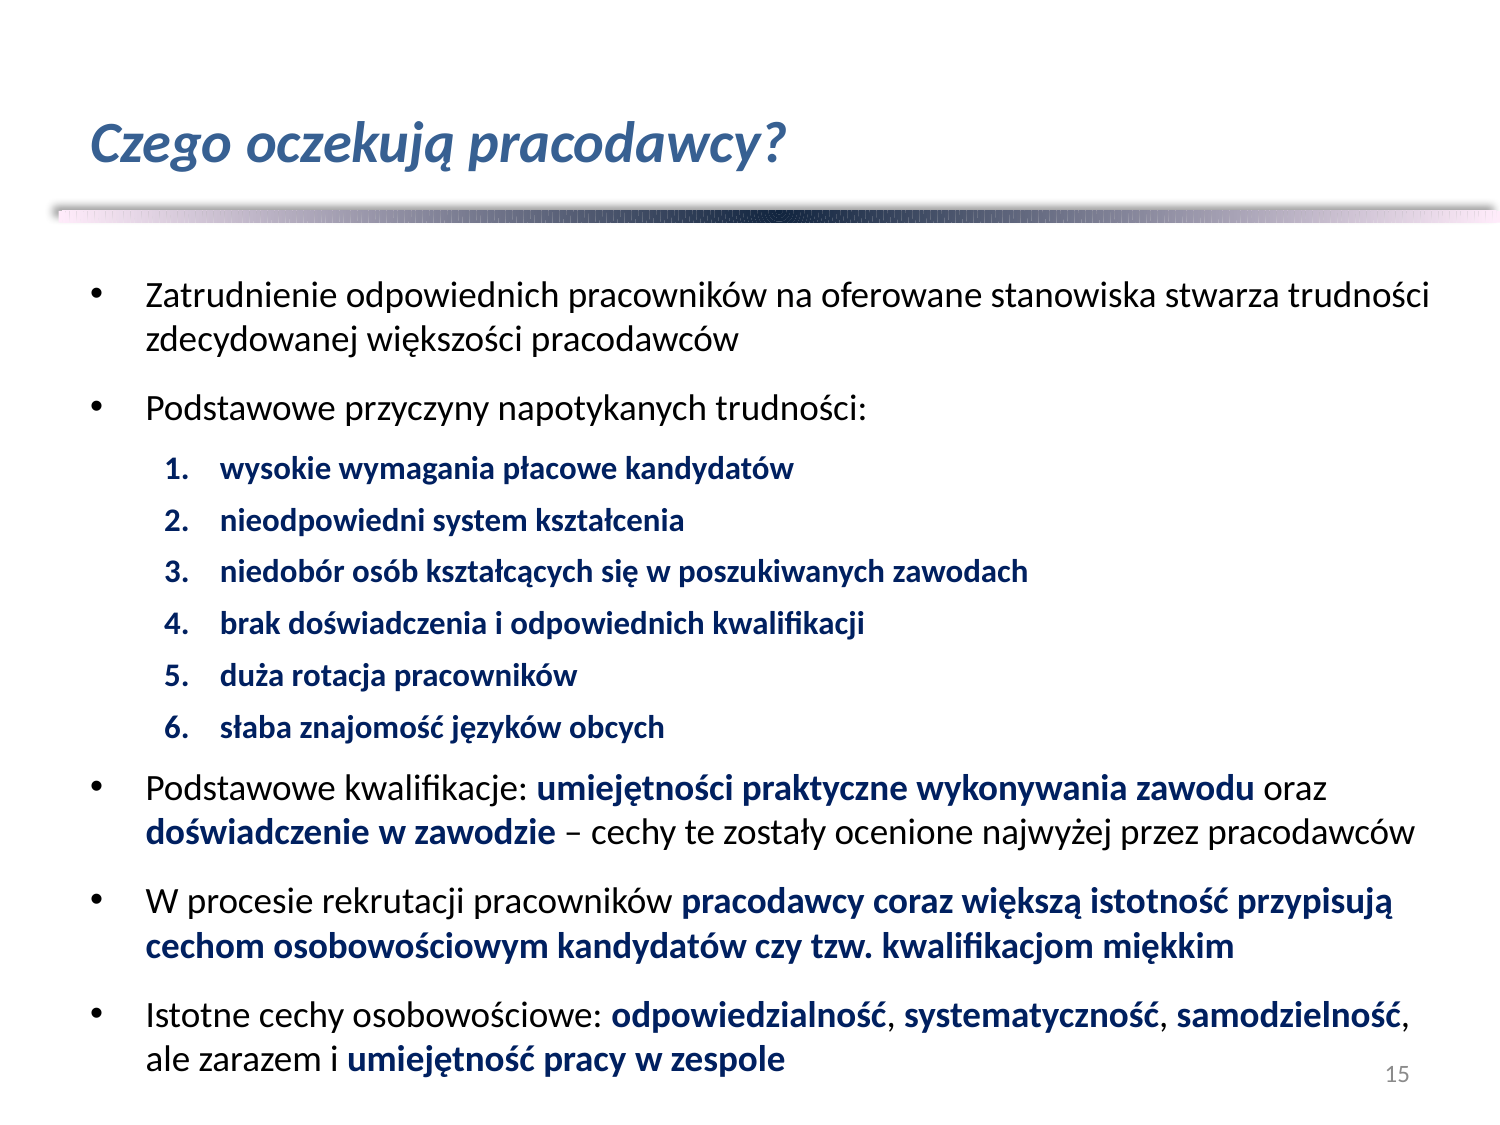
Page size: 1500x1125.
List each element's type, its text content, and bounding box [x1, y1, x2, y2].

title Czego oczekują pracodawcy? [75, 45, 1425, 233]
list Zatrudnienie odpowiednich pracowników na oferowane stanowiska stwarza trudności zdecydowanej większości pracodawców Podstawowe przyczyny napotykanych trudności: wysokie wymagania płacowe kandydatów nieodpowiedni system kształcenia niedobór osób kształcących się w poszukiwanych zawodach brak doświadczenia i odpowiednich kwalifikacji duża rotacja pracowników słaba znajomość języków obcych Podstawowe kwalifikacje: umiejętności praktyczne wykonywania zawodu oraz doświadczenie w zawodzie – cechy te zostały ocenione najwyżej przez pracodawców W procesie rekrutacji pracowników pracodawcy coraz większą istotność przypisują cechom osobowościowym kandydatów czy tzw. kwalifikacjom miękkim Istotne cechy osobowościowe: odpowiedzialność, systematyczność, samodzielność, ale zarazem i umiejętność pracy w zespole [75, 262, 1447, 1125]
slide_number 15 [1074, 1042, 1425, 1103]
